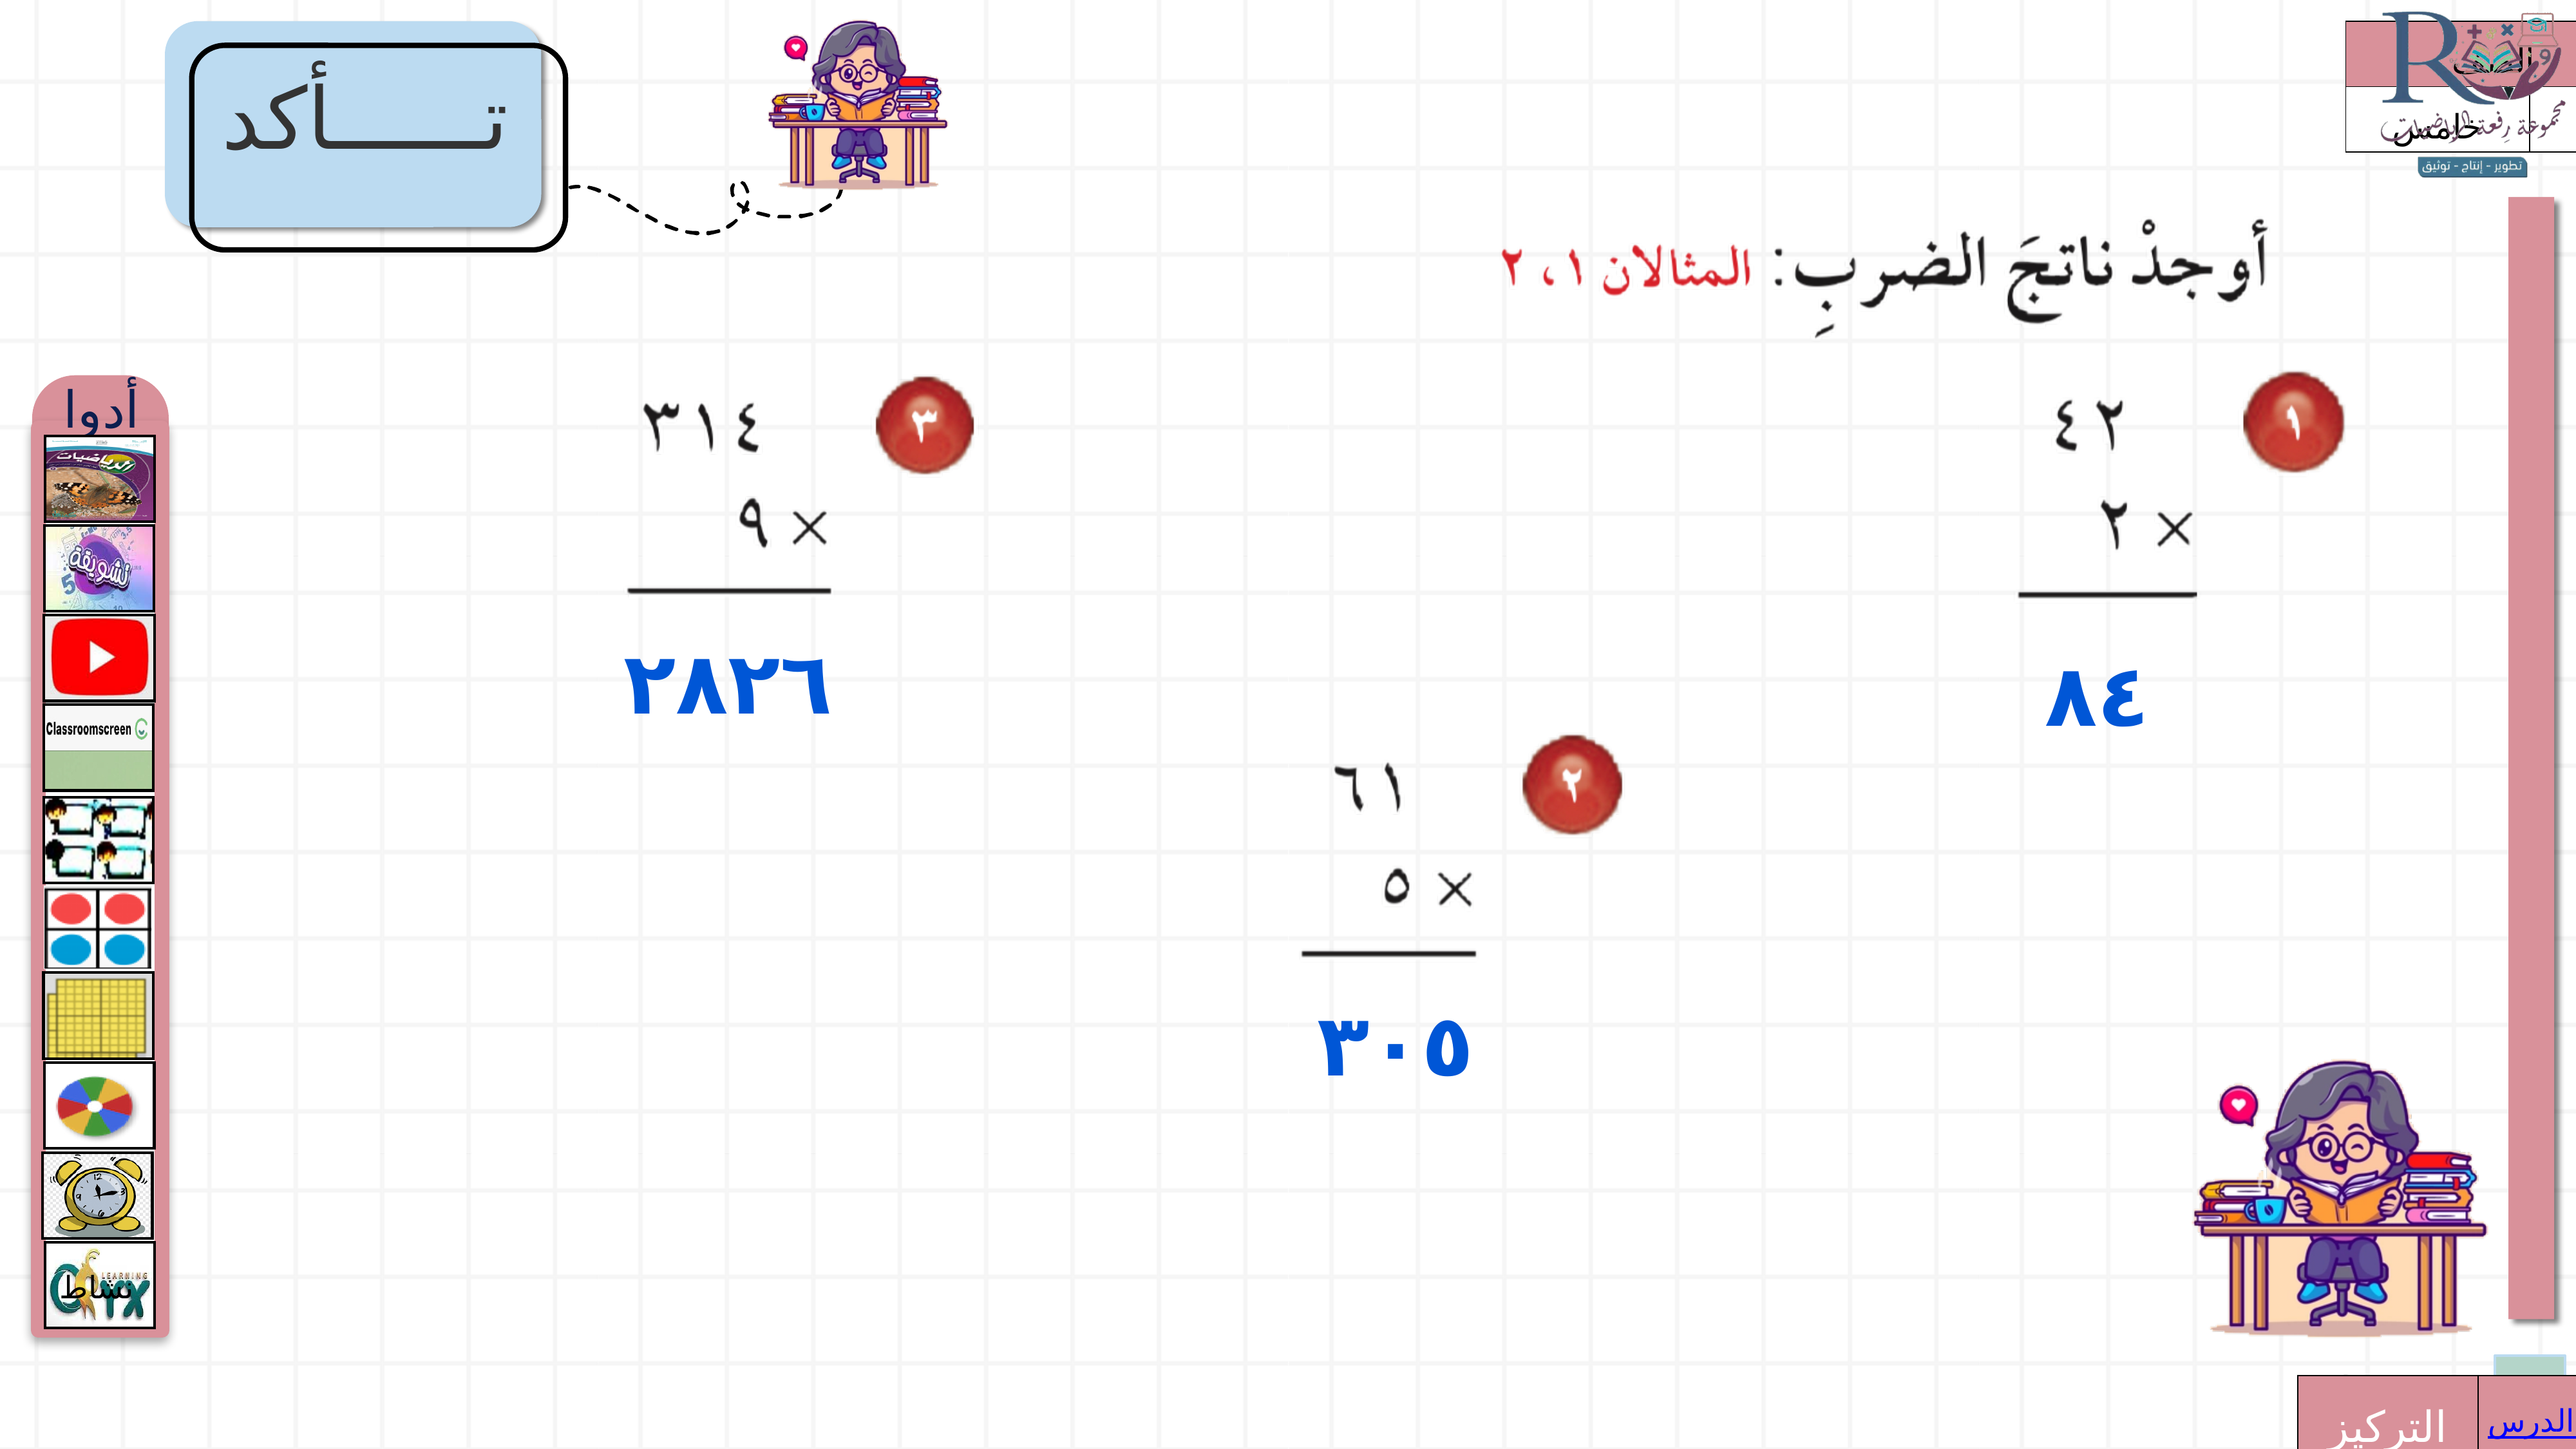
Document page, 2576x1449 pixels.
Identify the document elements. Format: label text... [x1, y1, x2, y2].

table_header التركيز [2298, 1376, 2477, 1449]
picture [1434, 209, 2312, 342]
text_box ٨٤ [1964, 637, 2230, 770]
text_box ٣٠٥ [1262, 994, 1529, 1120]
picture [2372, 0, 2576, 185]
text_box ٢٨٢٦ [595, 630, 862, 759]
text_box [146, 8, 954, 251]
picture [2161, 1041, 2576, 1375]
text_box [0, 363, 194, 1331]
table_header فكرة الدرس [2479, 1376, 2576, 1449]
picture [1262, 726, 1654, 983]
picture [1951, 363, 2373, 625]
picture [595, 368, 1010, 620]
